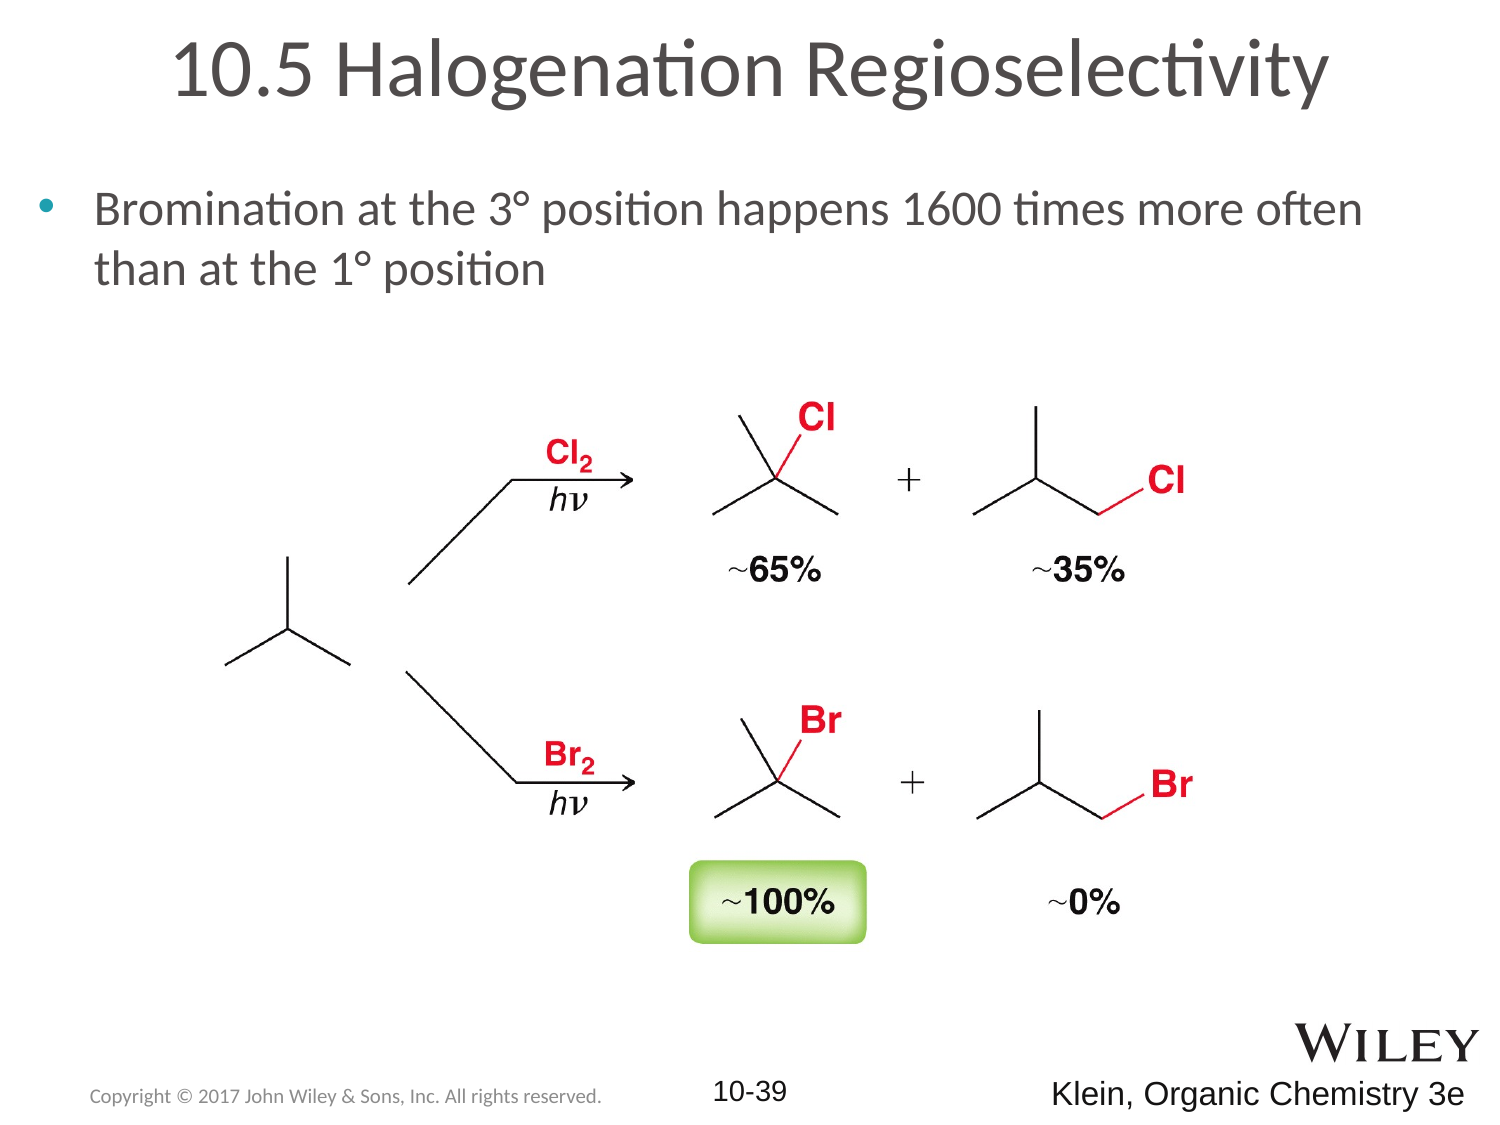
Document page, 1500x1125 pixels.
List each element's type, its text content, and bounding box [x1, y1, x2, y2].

slide_number Copyright © 2017 John Wiley & Sons, Inc. All rights reserved. [75, 1065, 575, 1125]
footer Klein, Organic Chemistry 3e [1001, 1065, 1490, 1125]
title 10.5 Halogenation Regioselectivity [74, 0, 1426, 127]
slide_number 10-39 [575, 1065, 925, 1125]
picture [216, 390, 1201, 953]
picture [1292, 1021, 1480, 1065]
list Bromination at the 3° position happens 1600 times more often than at the 1° position [22, 167, 1449, 1024]
